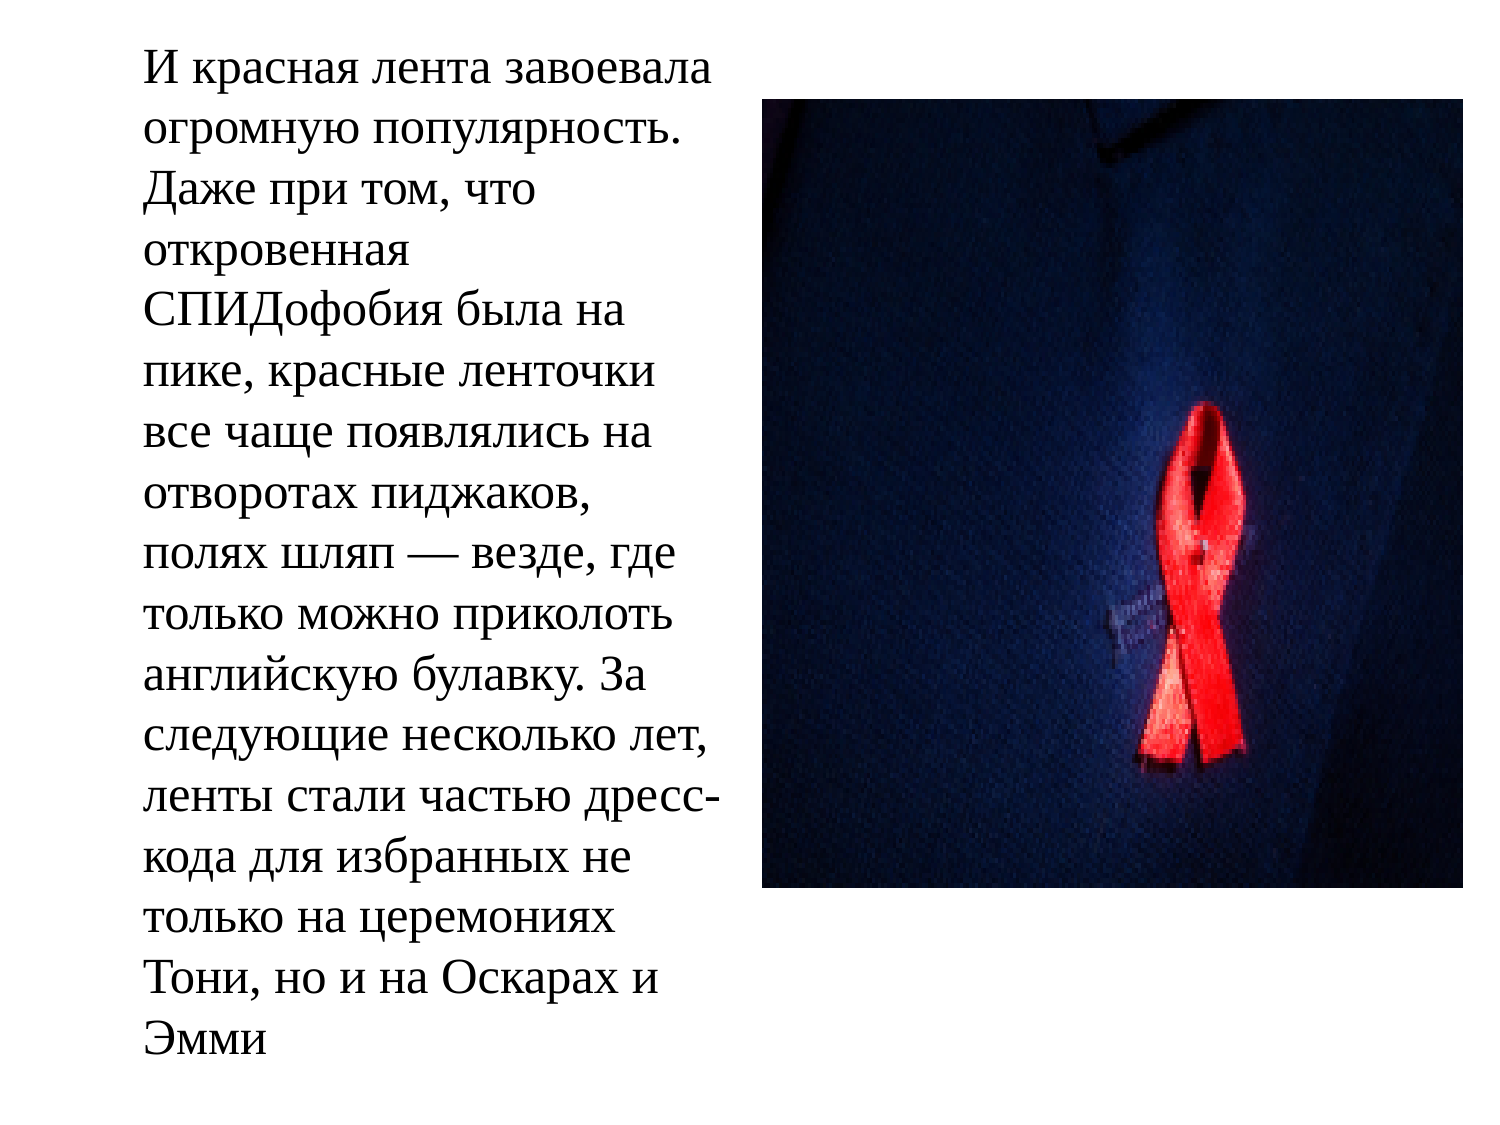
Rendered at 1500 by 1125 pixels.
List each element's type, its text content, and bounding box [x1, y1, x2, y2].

list И красная лента завоевала огромную популярность. Даже при том, что откровенная СПИДофобия была на пике, красные ленточки все чаще появлялись на отворотах пиджаков, полях шляп — везде, где только можно приколоть английскую булавку. За следующие несколько лет, ленты стали частью дресс-кода для избранных не только на церемониях Тони, но и на Оскарах и Эмми [75, 24, 738, 1075]
picture [762, 99, 1463, 888]
